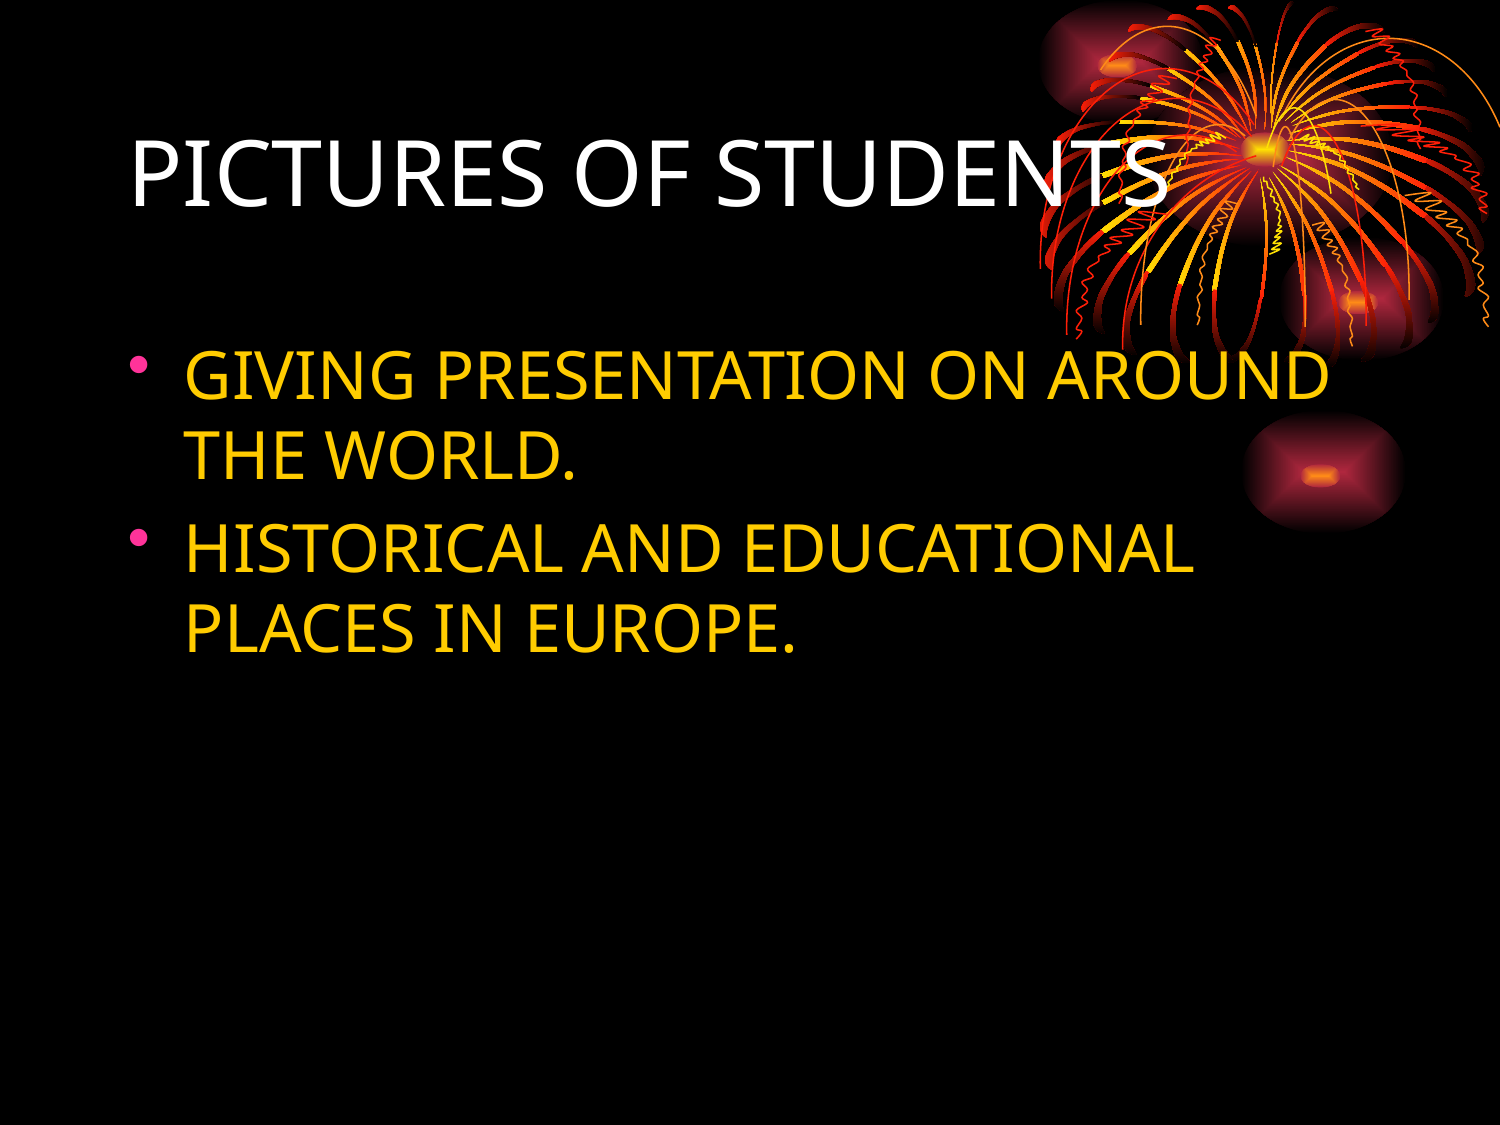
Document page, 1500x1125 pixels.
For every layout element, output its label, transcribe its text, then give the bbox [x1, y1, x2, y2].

title PICTURES OF STUDENTS [112, 49, 1388, 290]
list GIVING PRESENTATION ON AROUND THE WORLD. HISTORICAL AND EDUCATIONAL PLACES IN EUROPE. [112, 324, 1388, 1001]
